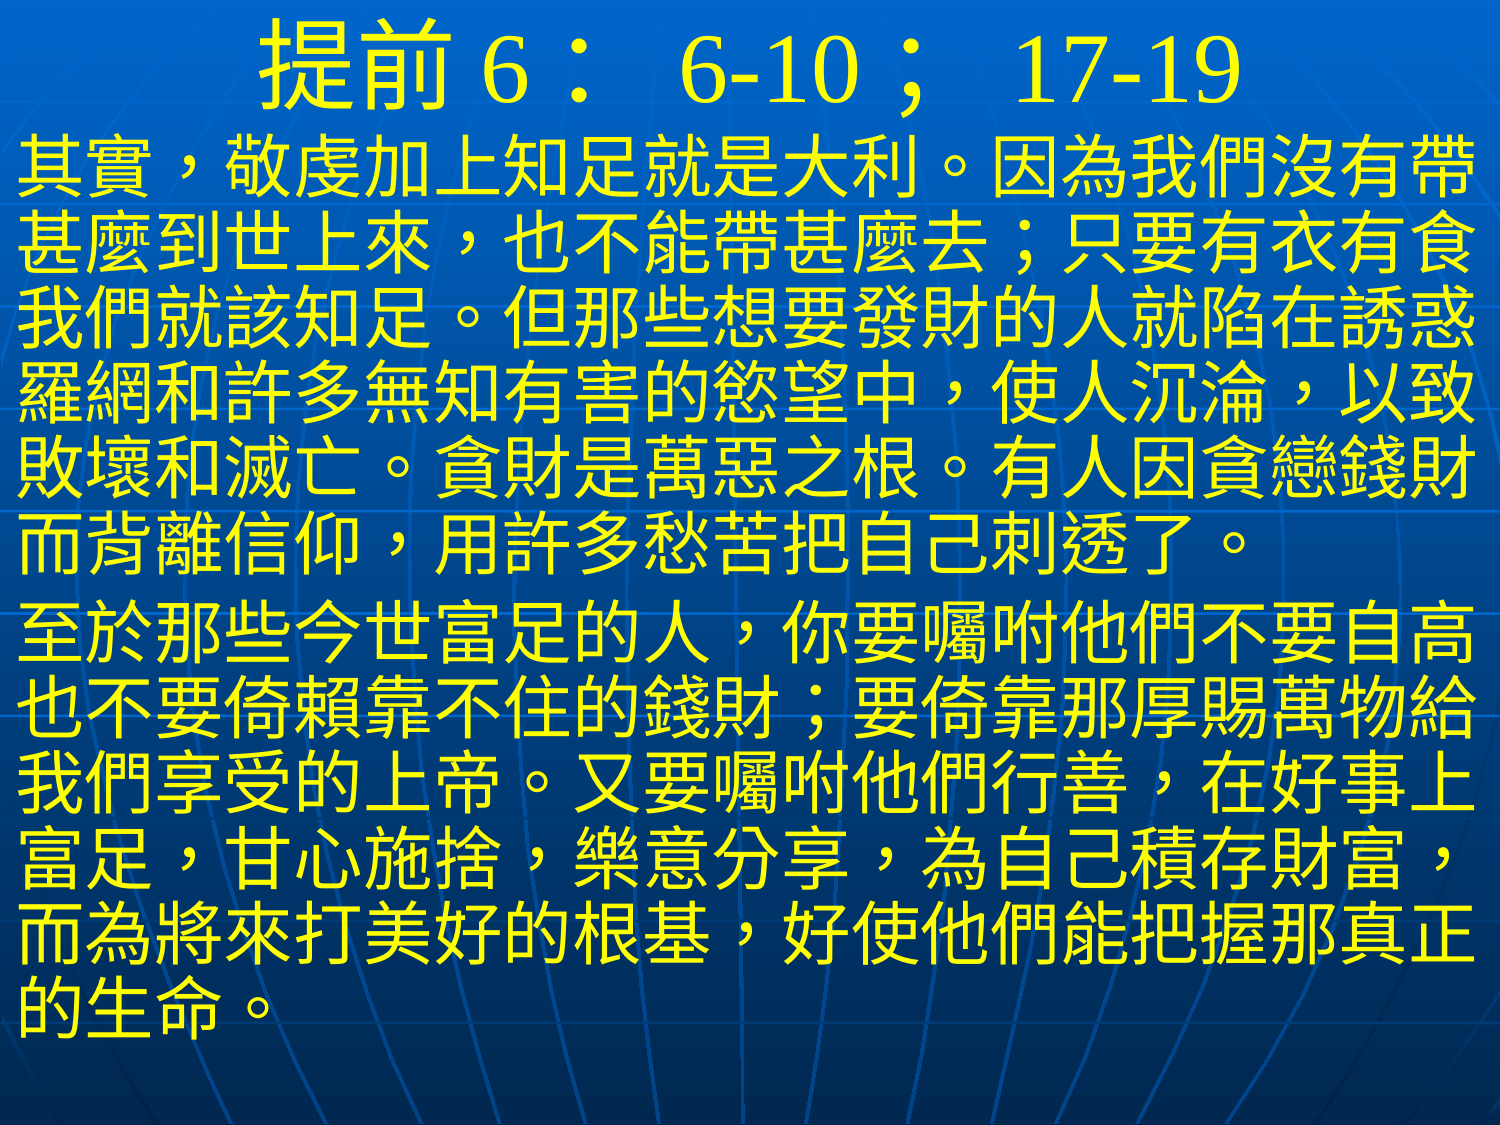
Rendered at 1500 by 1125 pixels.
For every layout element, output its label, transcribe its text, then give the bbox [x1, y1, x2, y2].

list 其實，敬虔加上知足就是大利。因為我們沒有帶甚麼到世上來，也不能帶甚麼去；只要有衣有食，我們就該知足。但那些想要發財的人就陷在誘惑、羅網和許多無知有害的慾望中，使人沉淪，以致敗壞和滅亡。貪財是萬惡之根。有人因貪戀錢財而背離信仰，用許多愁苦把自己刺透了。 至於那些今世富足的人，你要囑咐他們不要自高，也不要倚賴靠不住的錢財；要倚靠那厚賜萬物給我們享受的上帝。又要囑咐他們行善，在好事上富足，甘心施捨，樂意分享，為自己積存財富，而為將來打美好的根基，好使他們能把握那真正的生命。 [0, 125, 1500, 1125]
title 提前6：6-10；17-19 [0, 0, 1500, 125]
